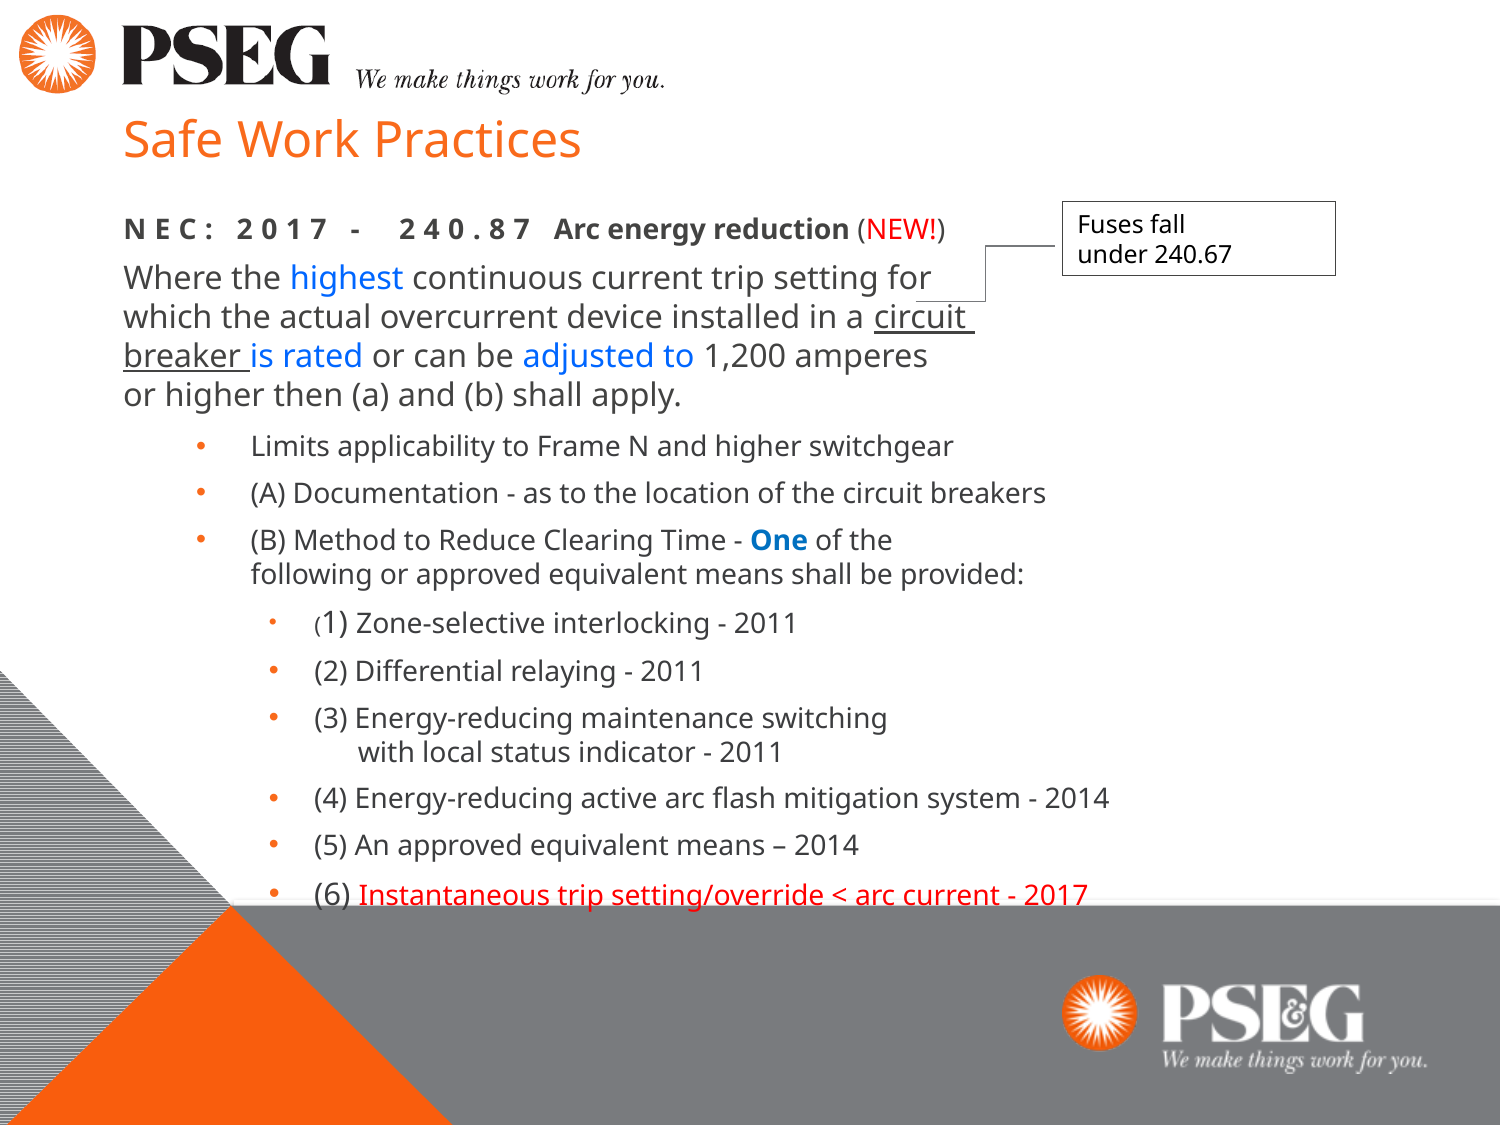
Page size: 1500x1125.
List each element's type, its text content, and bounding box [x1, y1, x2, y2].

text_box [915, 245, 1056, 302]
picture [1062, 975, 1429, 1074]
title Safe Work Practices [123, 81, 708, 170]
subtitle NEC: 2017 - 240.87 Arc energy reduction (NEW!) Where the highest continuous current trip setting for which the actual overcurrent device installed in a circuit breaker is rated or can be adjusted to 1,200 amperes or higher then (a) and (b) shall apply. Limits applicability to Frame N and higher switchgear (A) Documentation - as to the location of the circuit breakers (B) Method to Reduce Clearing Time - One of the following or approved equivalent means shall be provided: (1) Zone-selective interlocking - 2011 (2) Differential relaying - 2011 (3) Energy-reducing maintenance switching with local status indicator - 2011 (4) Energy-reducing active arc flash mitigation system - 2014 (5) An approved equivalent means – 2014 (6) Instantaneous trip setting/override < arc current - 2017 [123, 209, 1221, 925]
text_box Fuses fall under 240.67 [1062, 201, 1336, 276]
picture [0, 0, 677, 106]
